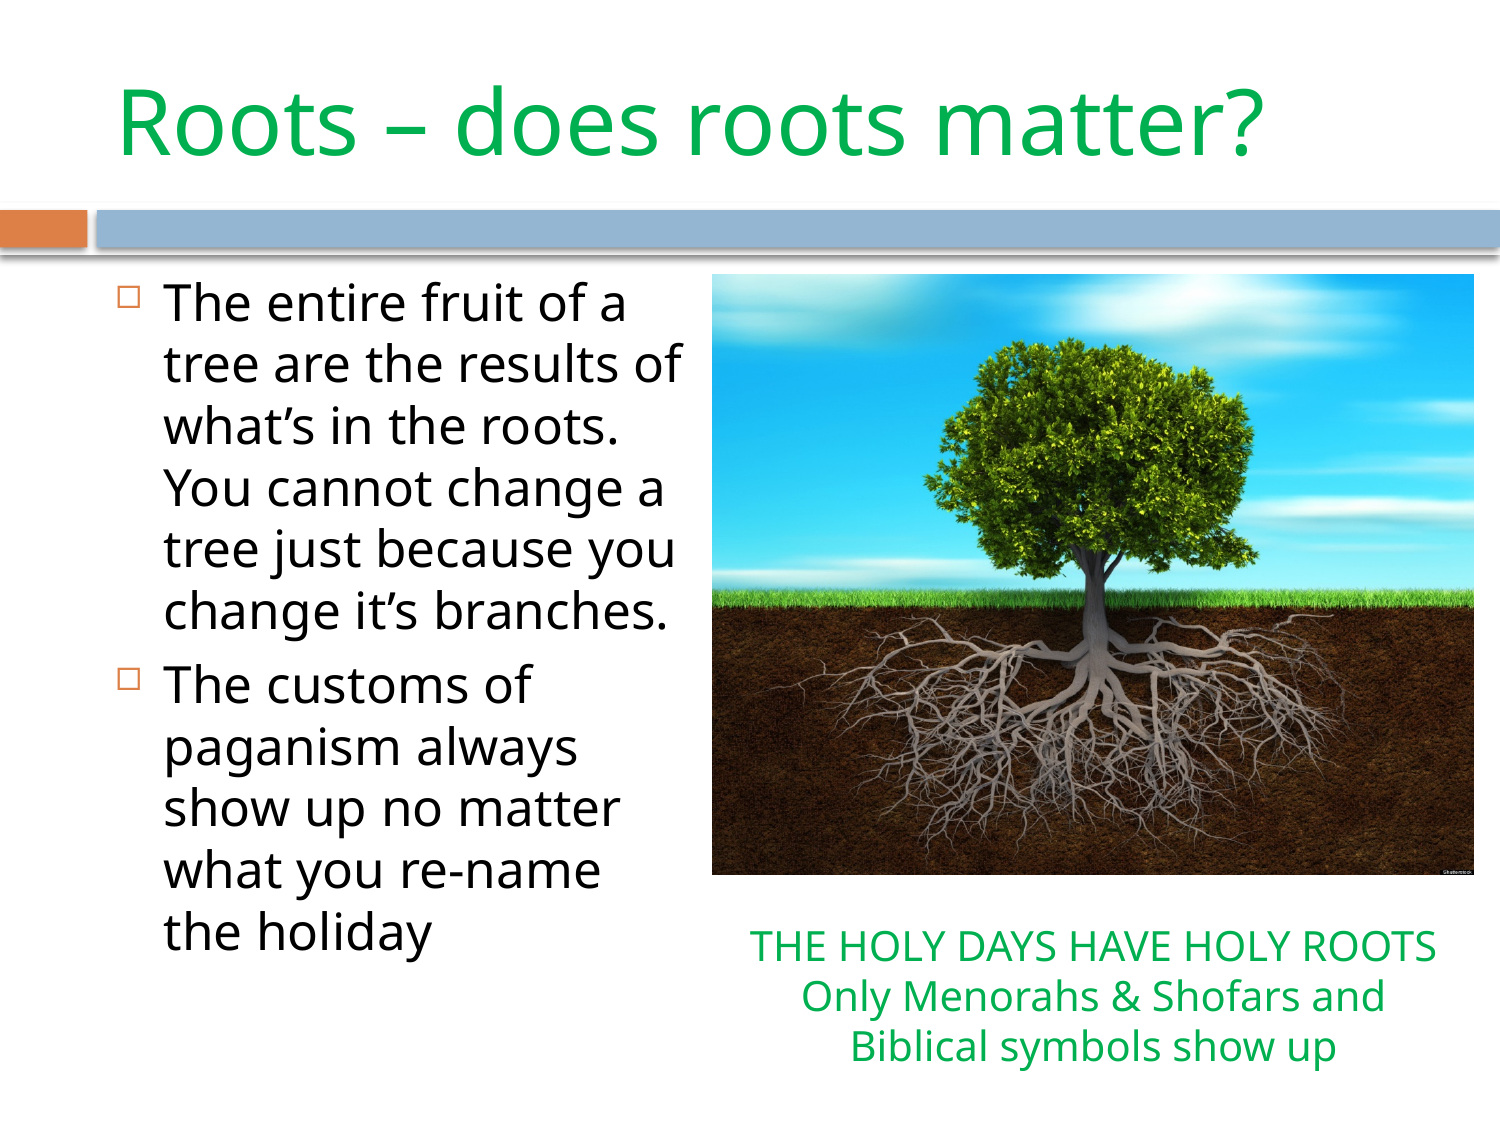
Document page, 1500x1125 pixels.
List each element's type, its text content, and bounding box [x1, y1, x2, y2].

picture [712, 274, 1475, 876]
text_box THE HOLY DAYS HAVE HOLY ROOTS Only Menorahs & Shofars and Biblical symbols show up [712, 912, 1475, 1078]
list The entire fruit of a tree are the results of what’s in the roots. You cannot change a tree just because you change it’s branches. The customs of paganism always show up no matter what you re-name the holiday [100, 262, 700, 1000]
title Roots – does roots matter? [100, 37, 1438, 200]
